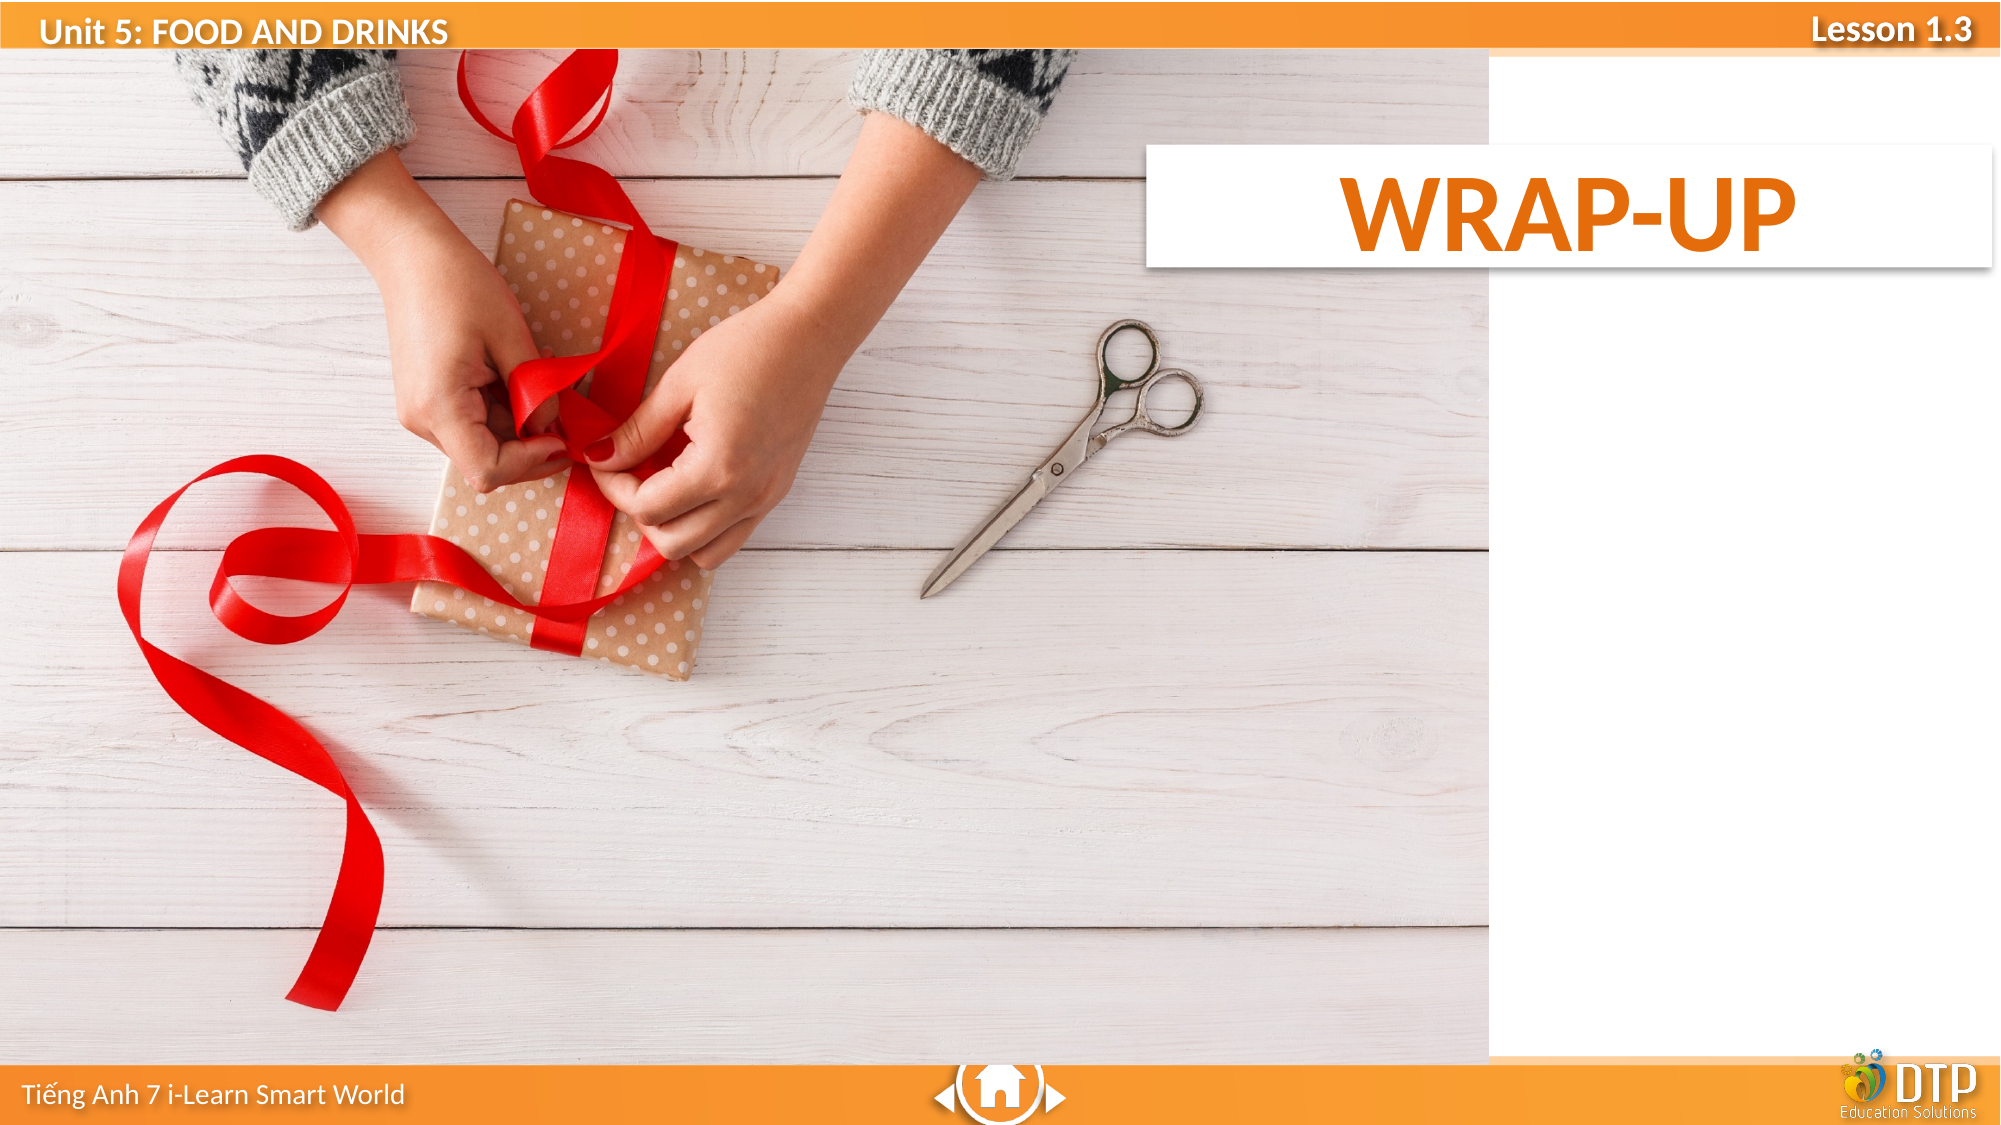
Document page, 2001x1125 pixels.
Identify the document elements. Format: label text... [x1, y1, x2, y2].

text_box WRAP-UP [1493, 144, 1993, 268]
picture [0, 2, 2001, 1125]
